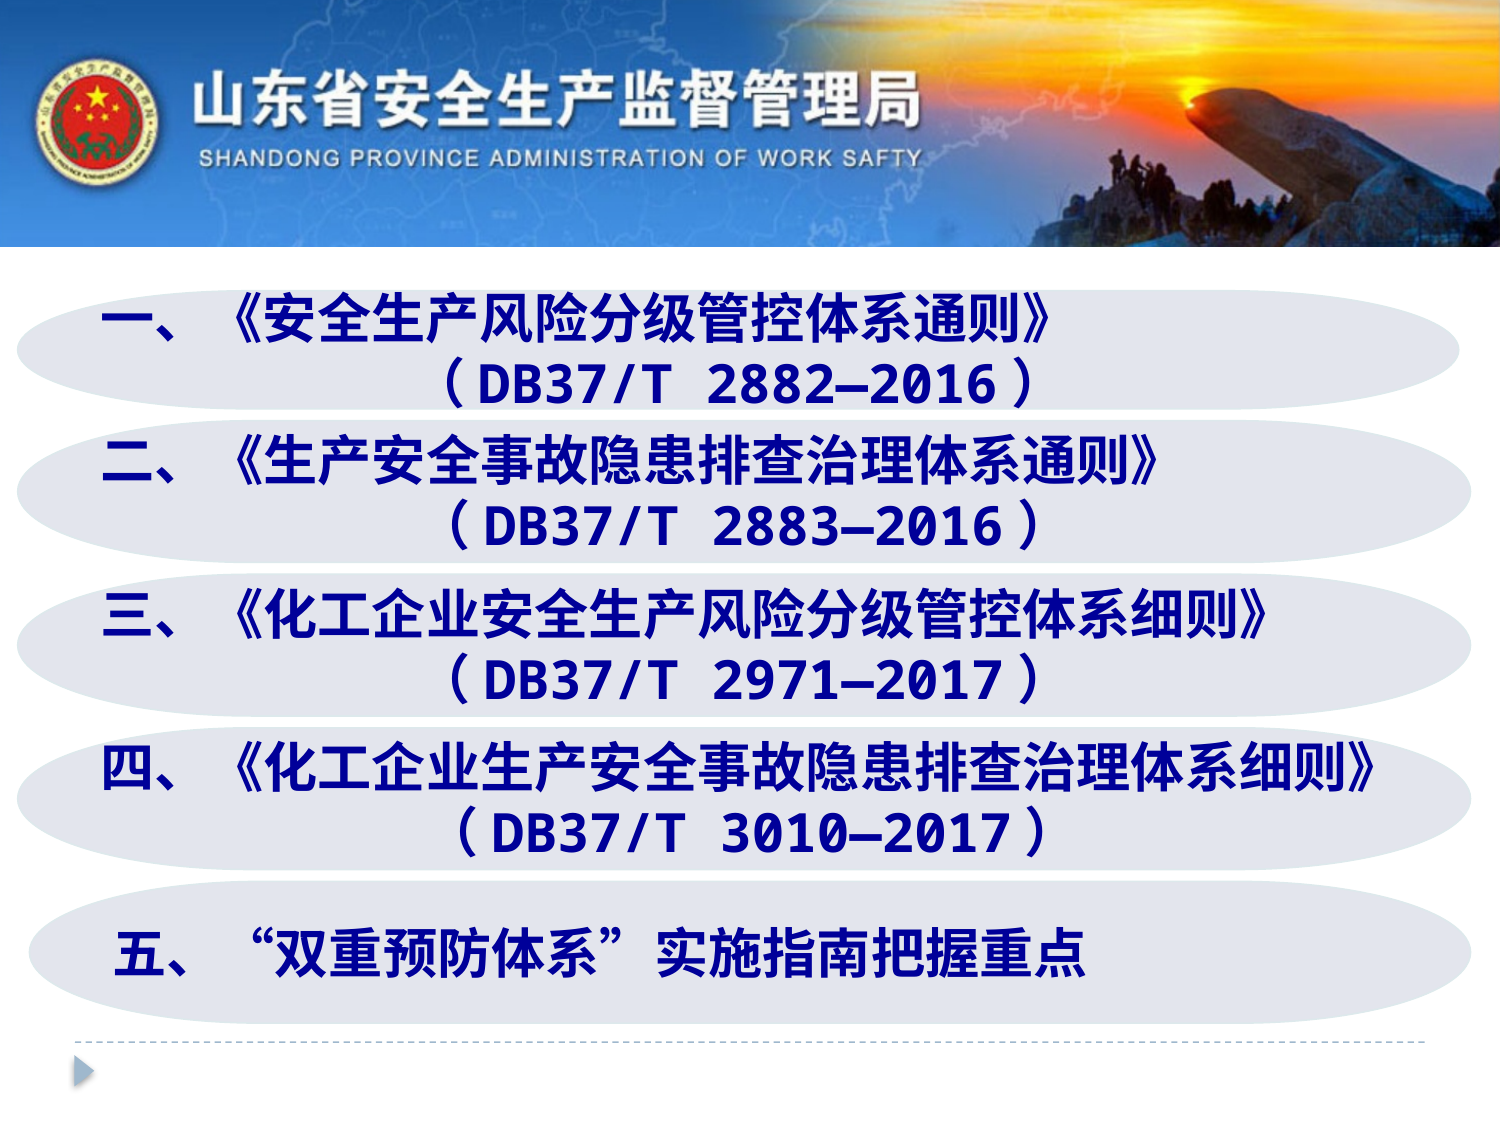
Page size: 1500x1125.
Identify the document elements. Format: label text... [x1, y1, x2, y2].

text_box 三、《化工企业安全生产风险分级管控体系细则》 （DB37/T 2971—2017） [17, 574, 1471, 716]
text_box 一、《安全生产风险分级管控体系通则》 （DB37/T 2882—2016） [17, 290, 1459, 409]
text_box 四、《化工企业生产安全事故隐患排查治理体系细则》 （DB37/T 3010—2017） [17, 727, 1471, 870]
text_box 二、《生产安全事故隐患排查治理体系通则》 （DB37/T 2883—2016） [17, 420, 1471, 563]
picture [0, 0, 1500, 247]
text_box 五、“双重预防体系”实施指南把握重点 [29, 881, 1471, 1024]
